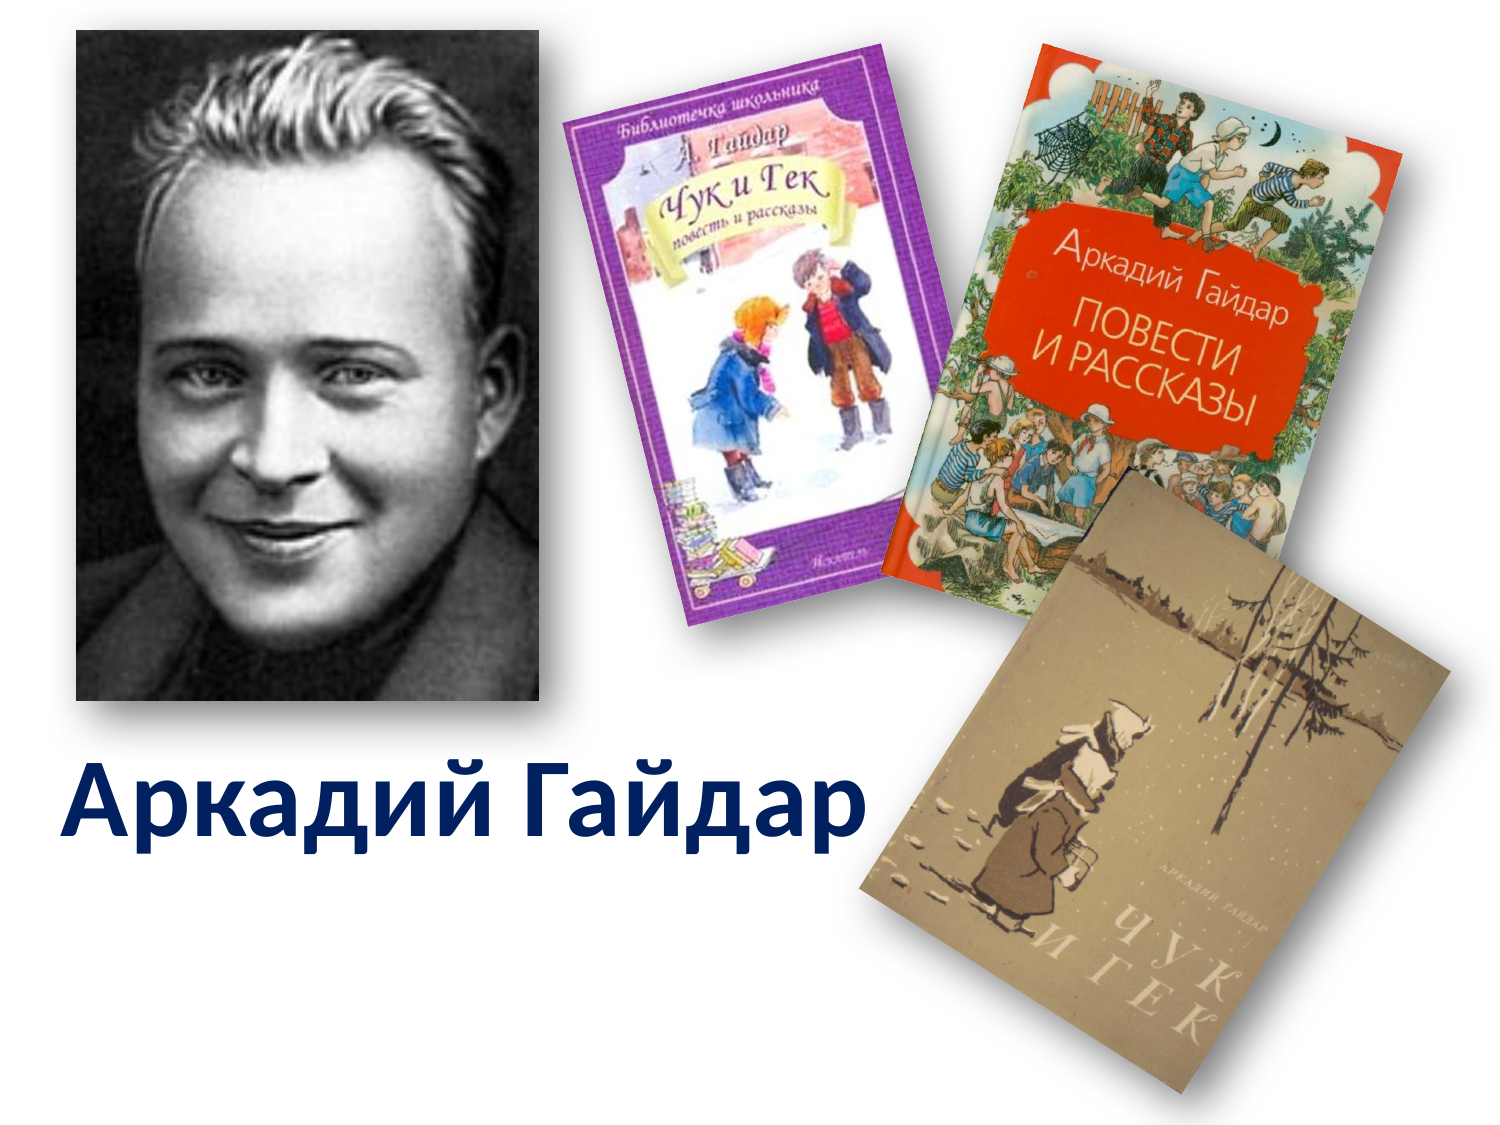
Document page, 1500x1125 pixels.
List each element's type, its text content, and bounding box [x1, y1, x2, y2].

picture [563, 44, 1452, 1095]
picture [76, 30, 540, 701]
text_box Аркадий Гайдар [45, 715, 886, 866]
